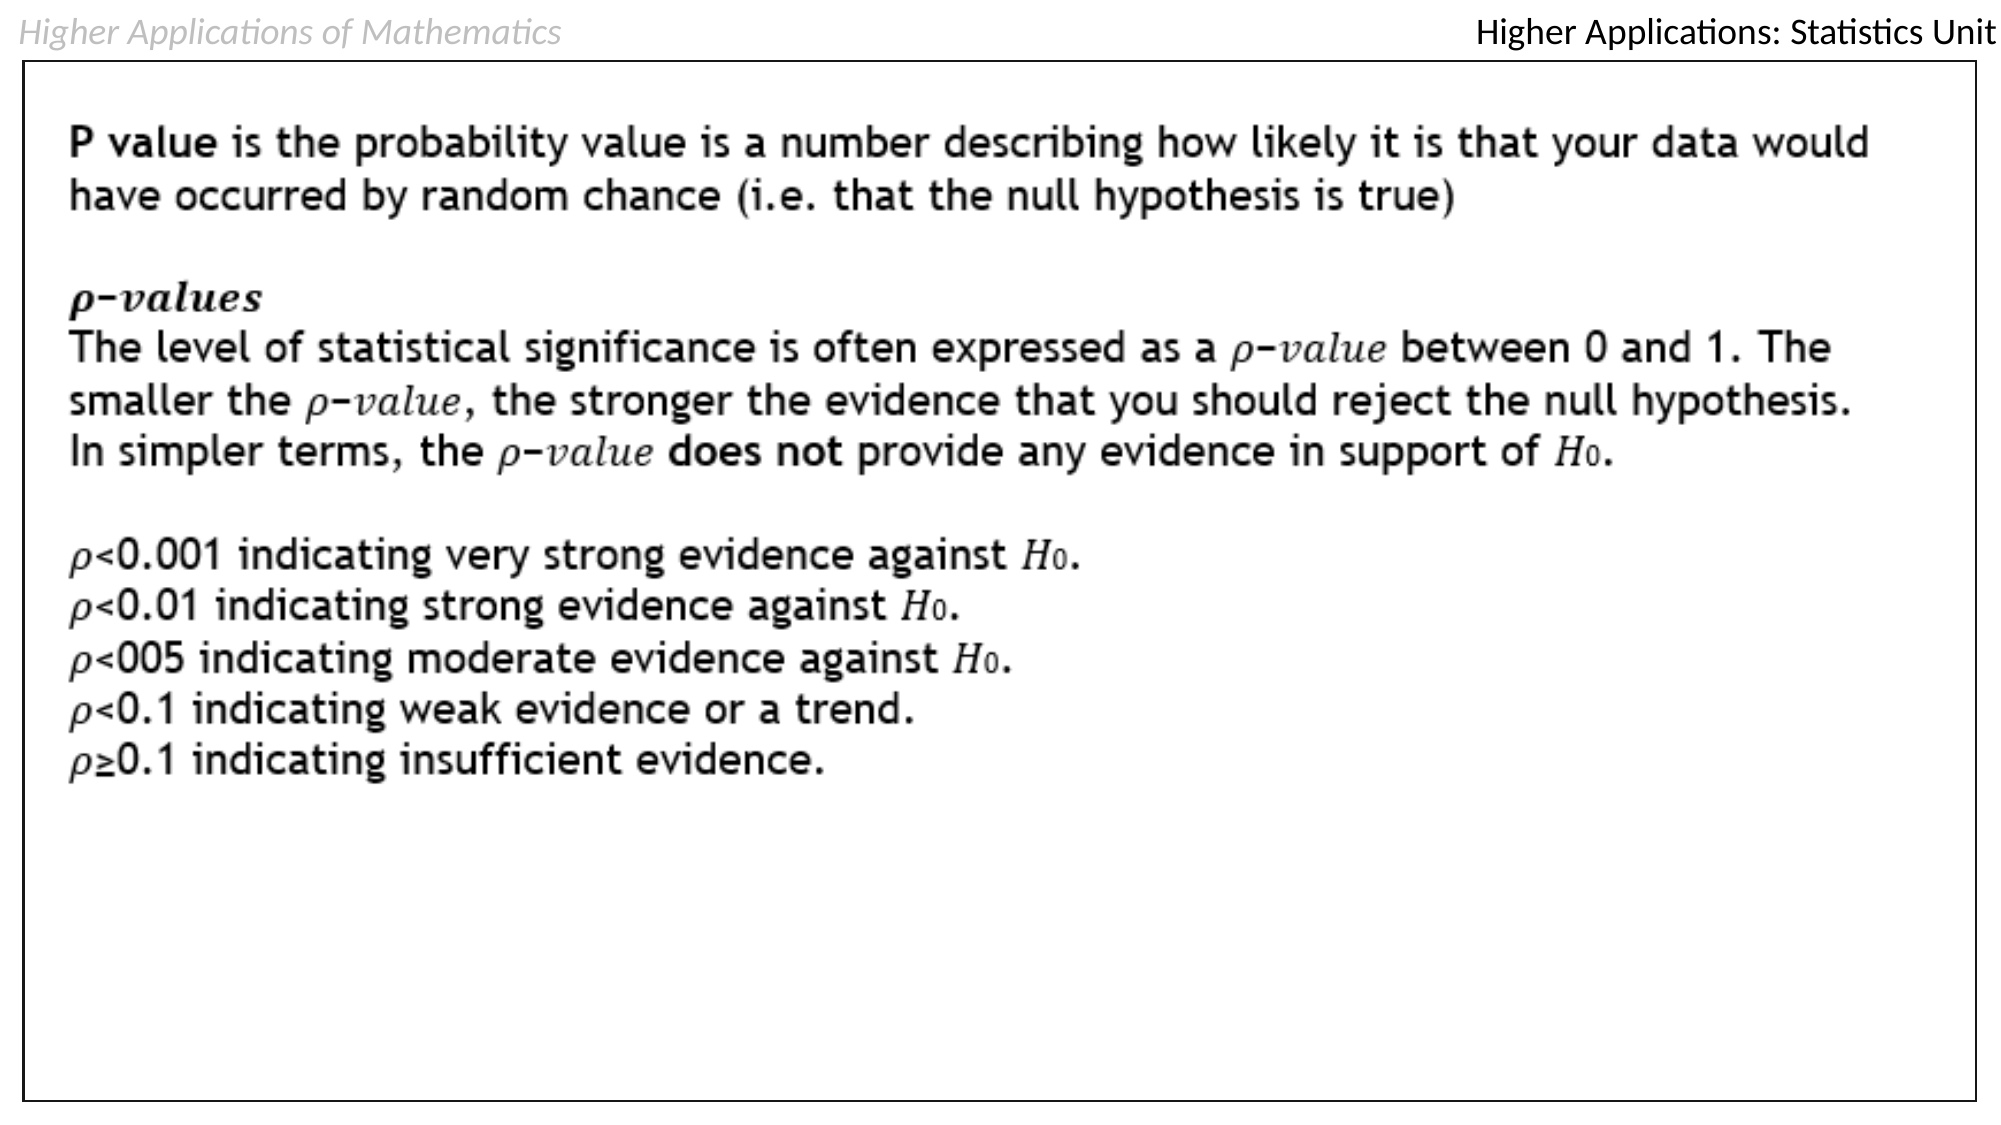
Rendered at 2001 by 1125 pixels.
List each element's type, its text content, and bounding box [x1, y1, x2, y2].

picture [58, 121, 1875, 791]
text_box [22, 60, 1977, 1102]
text_box Higher Applications: Statistics Unit [1461, 0, 2000, 60]
text_box Higher Applications of Mathematics [3, 0, 578, 60]
